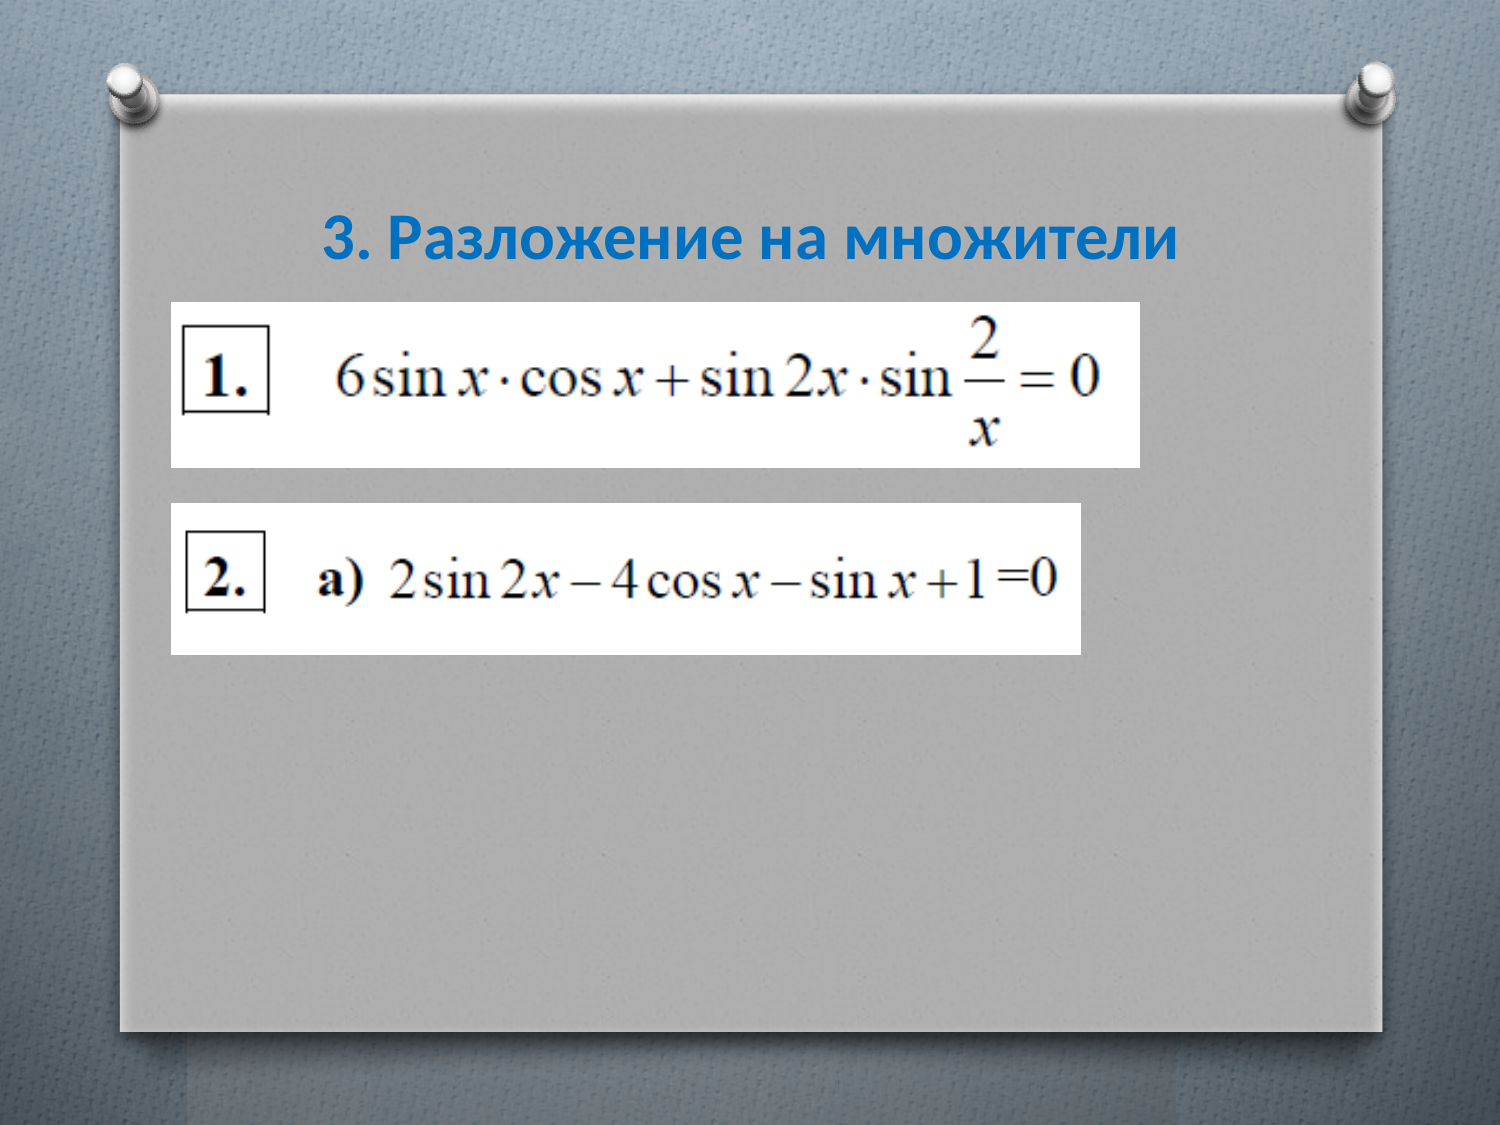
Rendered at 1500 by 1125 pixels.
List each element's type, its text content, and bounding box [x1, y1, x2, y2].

picture [170, 503, 1081, 655]
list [170, 302, 1140, 469]
picture [1317, 35, 1439, 156]
title 3. Разложение на множители [179, 134, 1323, 332]
picture [75, 29, 198, 153]
